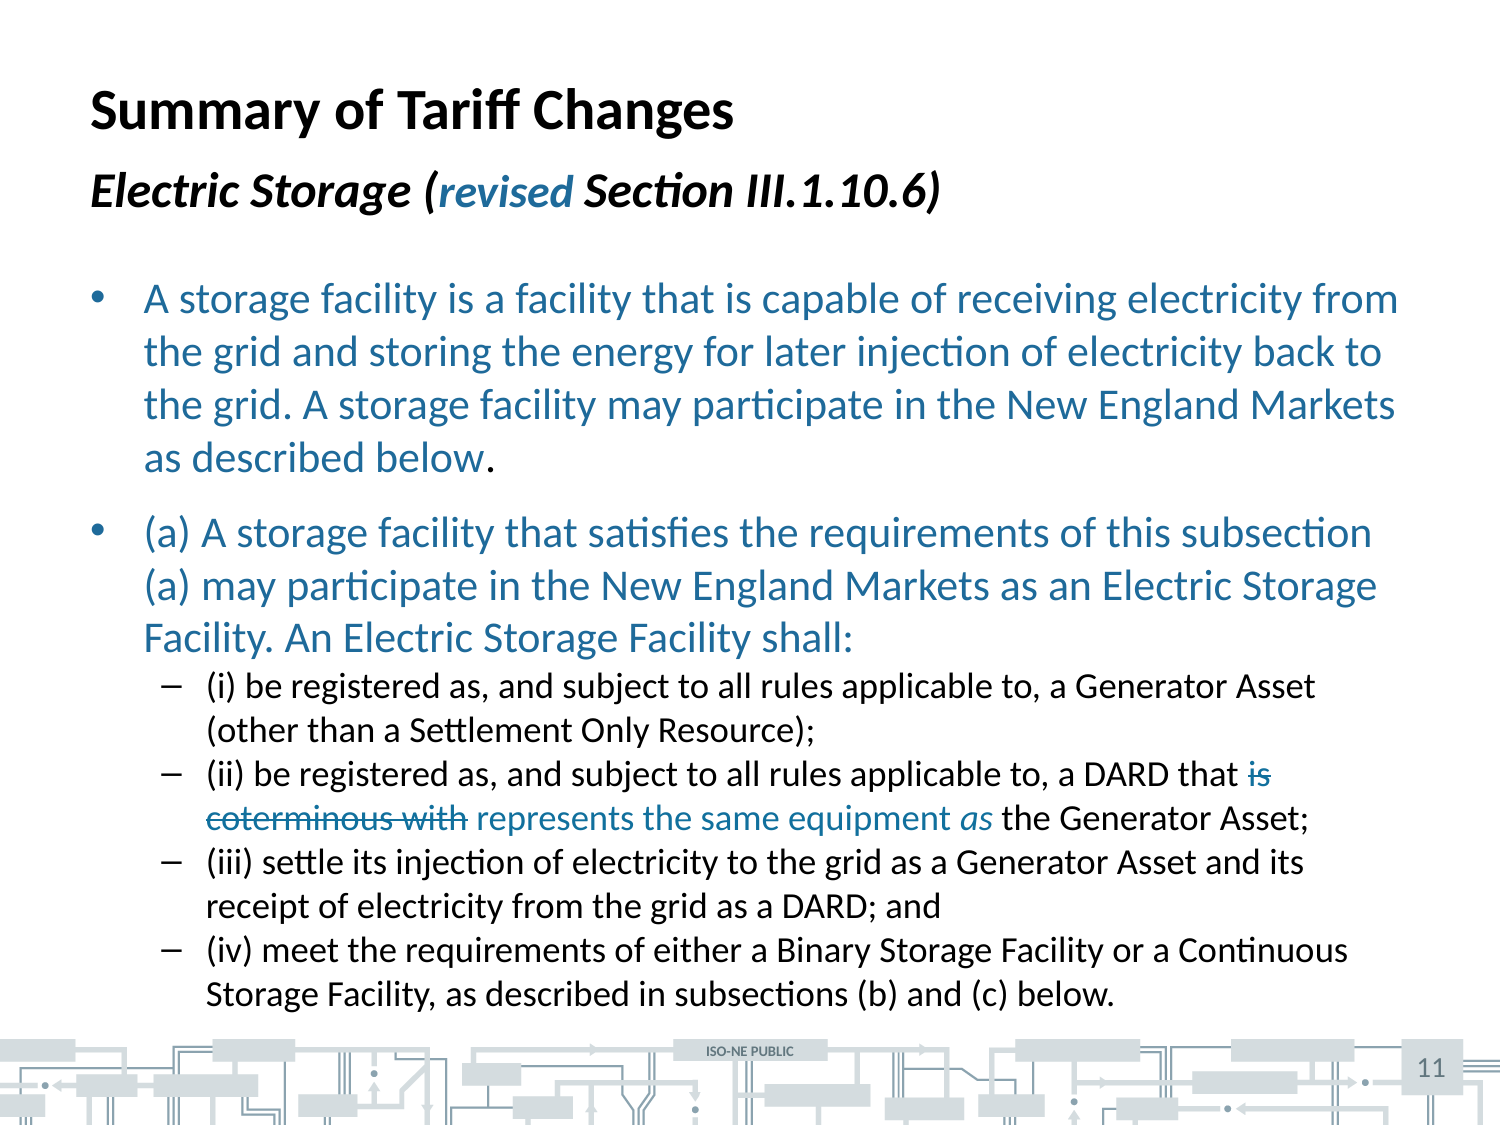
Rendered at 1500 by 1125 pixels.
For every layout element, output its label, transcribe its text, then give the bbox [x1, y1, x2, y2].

title Summary of Tariff Changes [75, 62, 1425, 149]
slide_number 11 [1400, 1044, 1463, 1088]
picture [0, 1031, 1500, 1125]
list A storage facility is a facility that is capable of receiving electricity from the grid and storing the energy for later injection of electricity back to the grid. A storage facility may participate in the New England Markets as described below. (a) A storage facility that satisfies the requirements of this subsection (a) may participate in the New England Markets as an Electric Storage Facility. An Electric Storage Facility shall: (i) be registered as, and subject to all rules applicable to, a Generator Asset (other than a Settlement Only Resource); (ii) be registered as, and subject to all rules applicable to, a DARD that is coterminous with represents the same equipment as the Generator Asset; (iii) settle its injection of electricity to the grid as a Generator Asset and its receipt of electricity from the grid as a DARD; and (iv) meet the requirements of either a Binary Storage Facility or a Continuous Storage Facility, as described in subsections (b) and (c) below. [75, 262, 1425, 1025]
list Electric Storage (revised Section III.1.10.6) [75, 149, 1425, 225]
